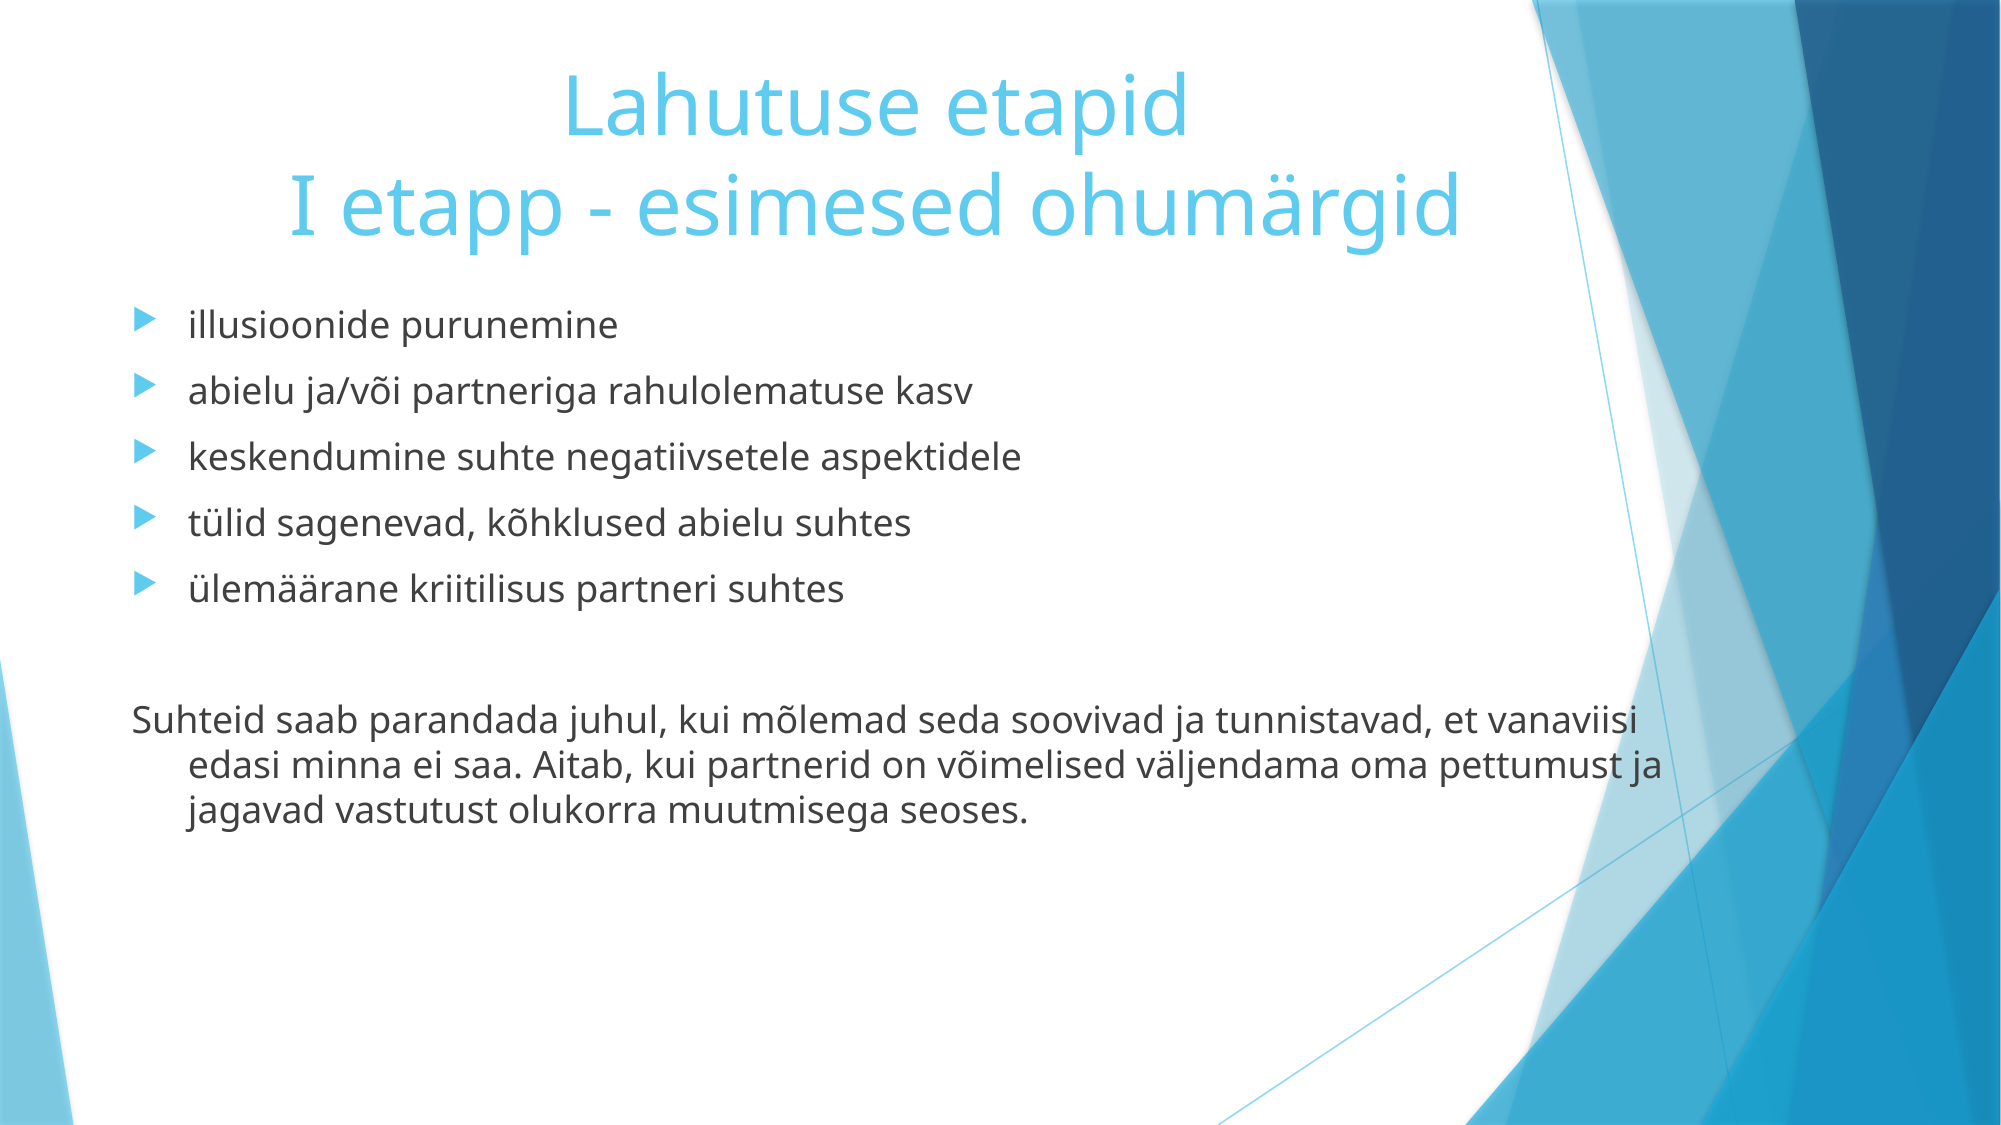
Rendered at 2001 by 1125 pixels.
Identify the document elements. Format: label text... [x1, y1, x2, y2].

title Lahutuse etapid I etapp - esimesed ohumärgid [204, 45, 1550, 267]
list illusioonide purunemine abielu ja/või partneriga rahulolematuse kasv keskendumine suhte negatiivsetele aspektidele tülid sagenevad, kõhklused abielu suhtes ülemäärane kriitilisus partneri suhtes Suhteid saab parandada juhul, kui mõlemad seda soovivad ja tunnistavad, et vanaviisi edasi minna ei saa. Aitab, kui partnerid on võimelised väljendama oma pettumust ja jagavad vastutust olukorra muutmisega seoses. [116, 293, 1688, 1038]
